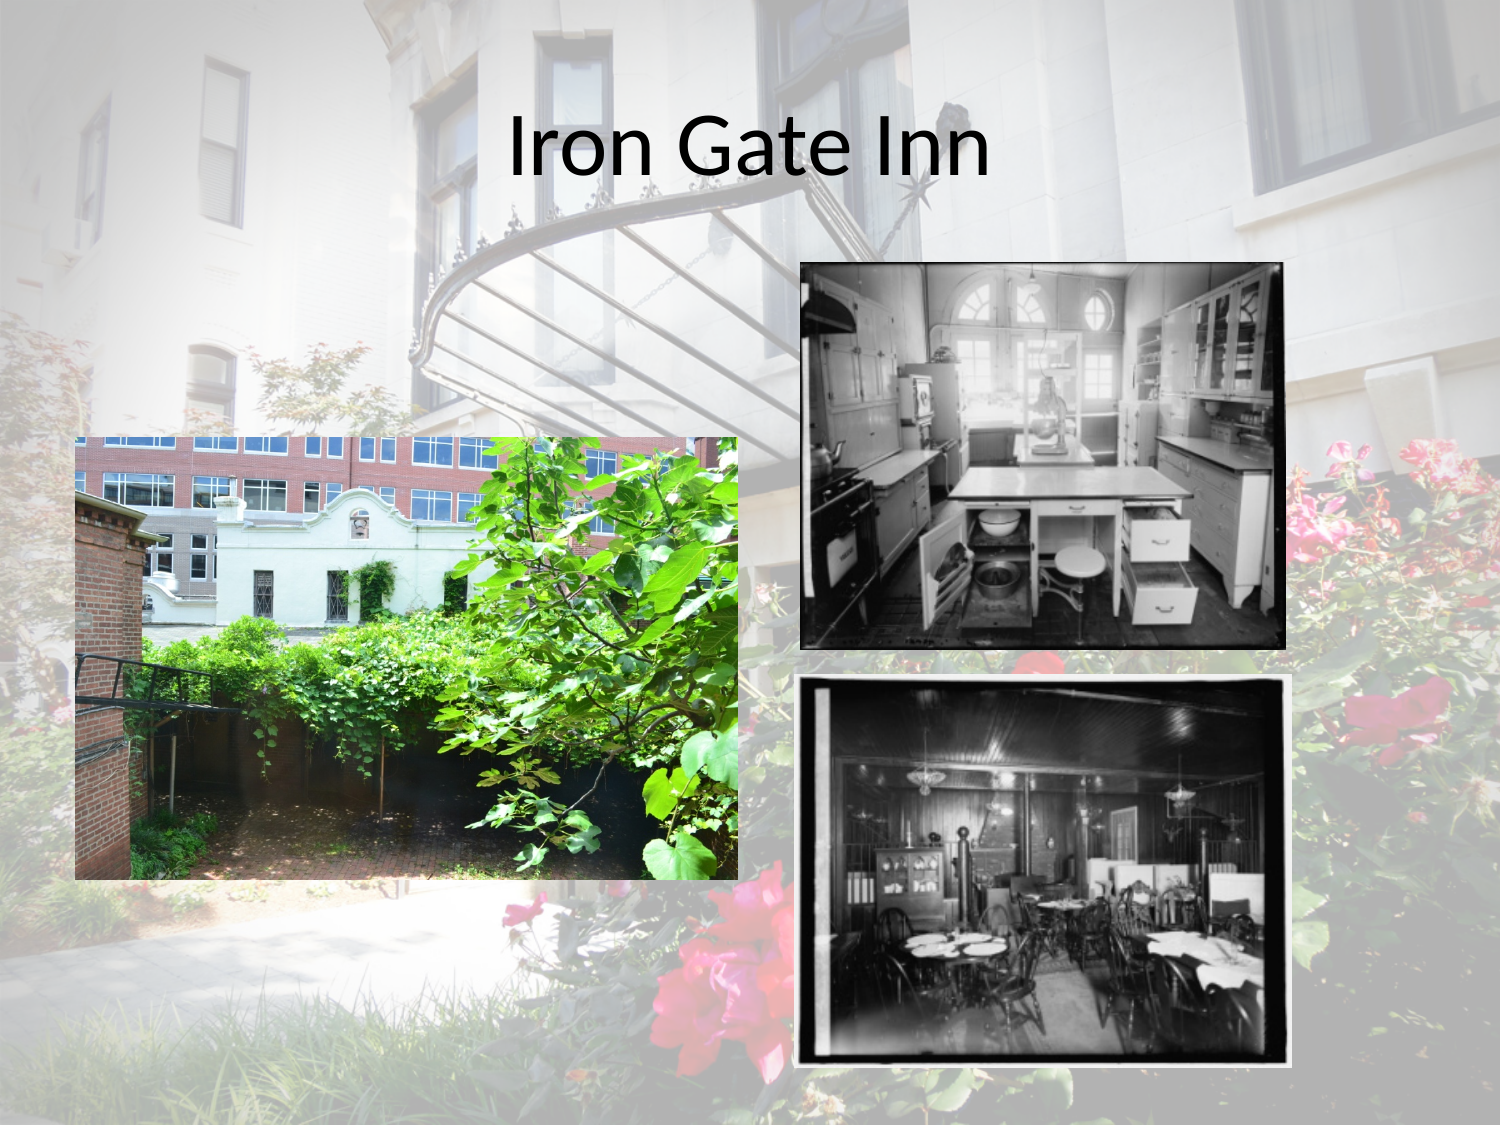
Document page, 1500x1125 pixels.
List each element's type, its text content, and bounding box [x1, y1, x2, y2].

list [799, 262, 1286, 651]
picture [794, 674, 1292, 1069]
title Iron Gate Inn [75, 45, 1425, 233]
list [74, 437, 738, 880]
